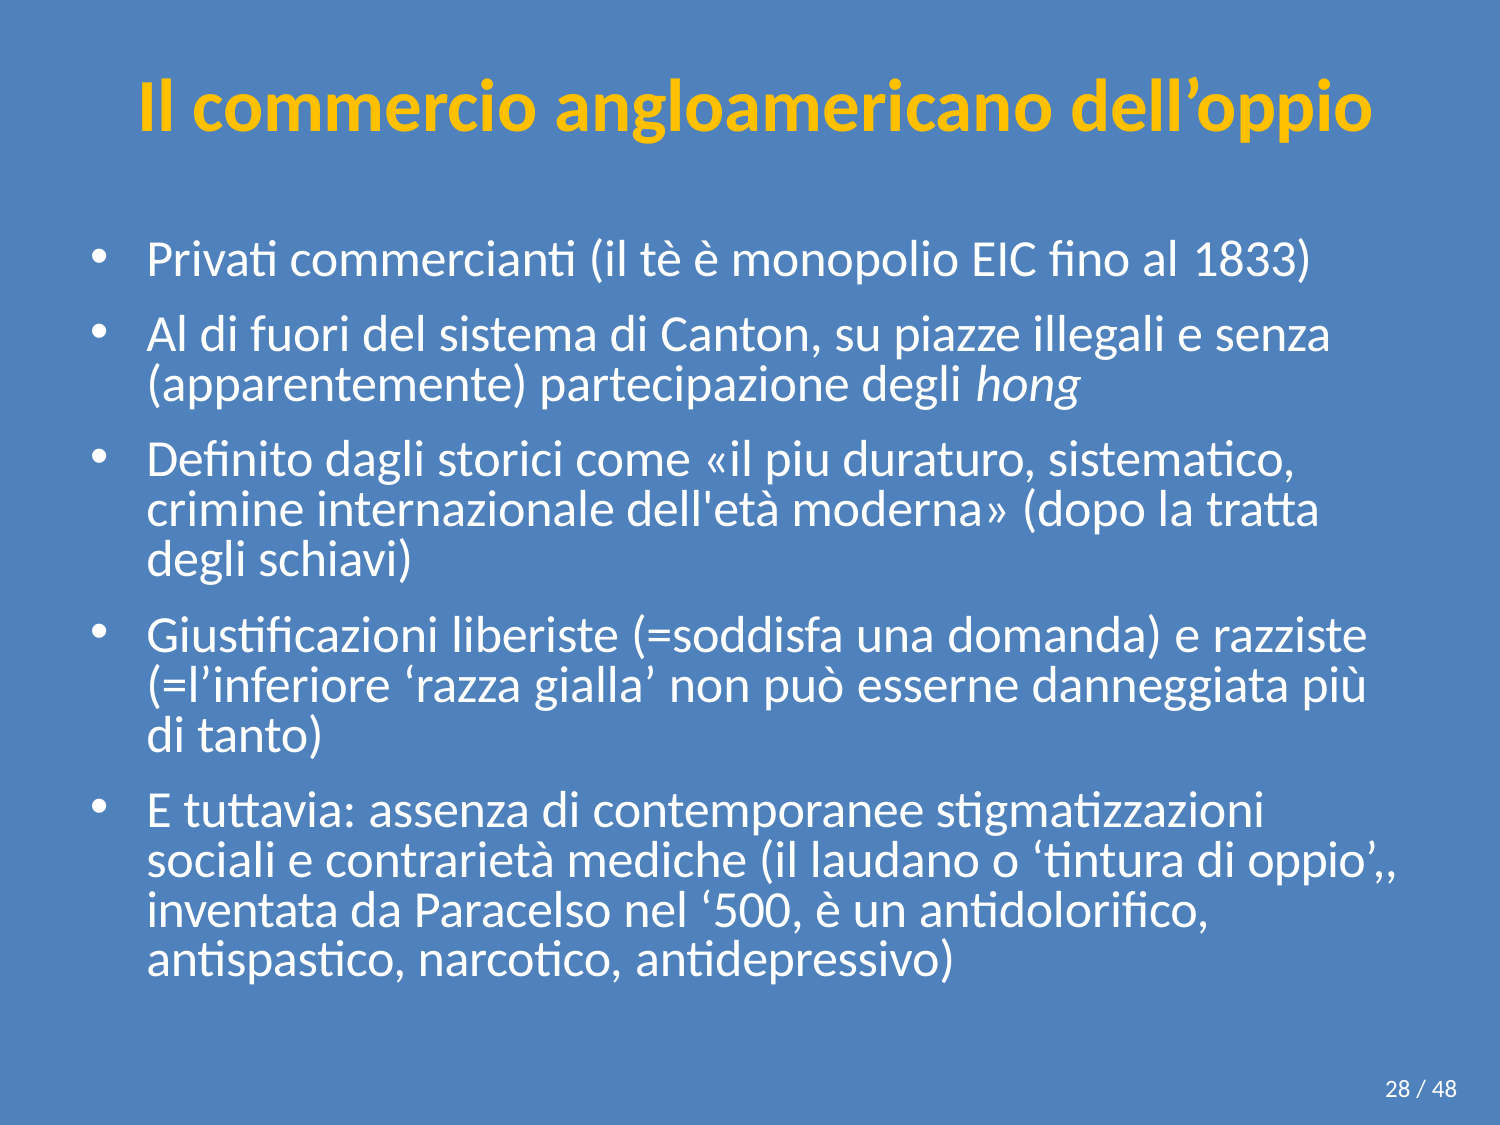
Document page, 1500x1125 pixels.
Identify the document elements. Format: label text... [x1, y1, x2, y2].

text_box Privati commercianti (il tè è monopolio EIC fino al 1833) Al di fuori del sistema di Canton, su piazze illegali e senza (apparentemente) partecipazione degli hong Definito dagli storici come «il piu duraturo, sistematico, crimine internazionale dell'età moderna» (dopo la tratta degli schiavi) Giustificazioni liberiste (=soddisfa una domanda) e razziste (=l’inferiore ‘razza gialla’ non può esserne danneggiata più di tanto) E tuttavia: assenza di contemporanee stigmatizzazioni sociali e contrarietà mediche (il laudano o ‘tintura di oppio’,, inventata da Paracelso nel ‘500, è un antidolorifico, antispastico, narcotico, antidepressivo) [87, 209, 1417, 987]
title Il commercio angloamericano dell’oppio [134, 54, 1386, 209]
text_box [75, 231, 1435, 1012]
slide_number 28 / 48 [1378, 1076, 1460, 1125]
